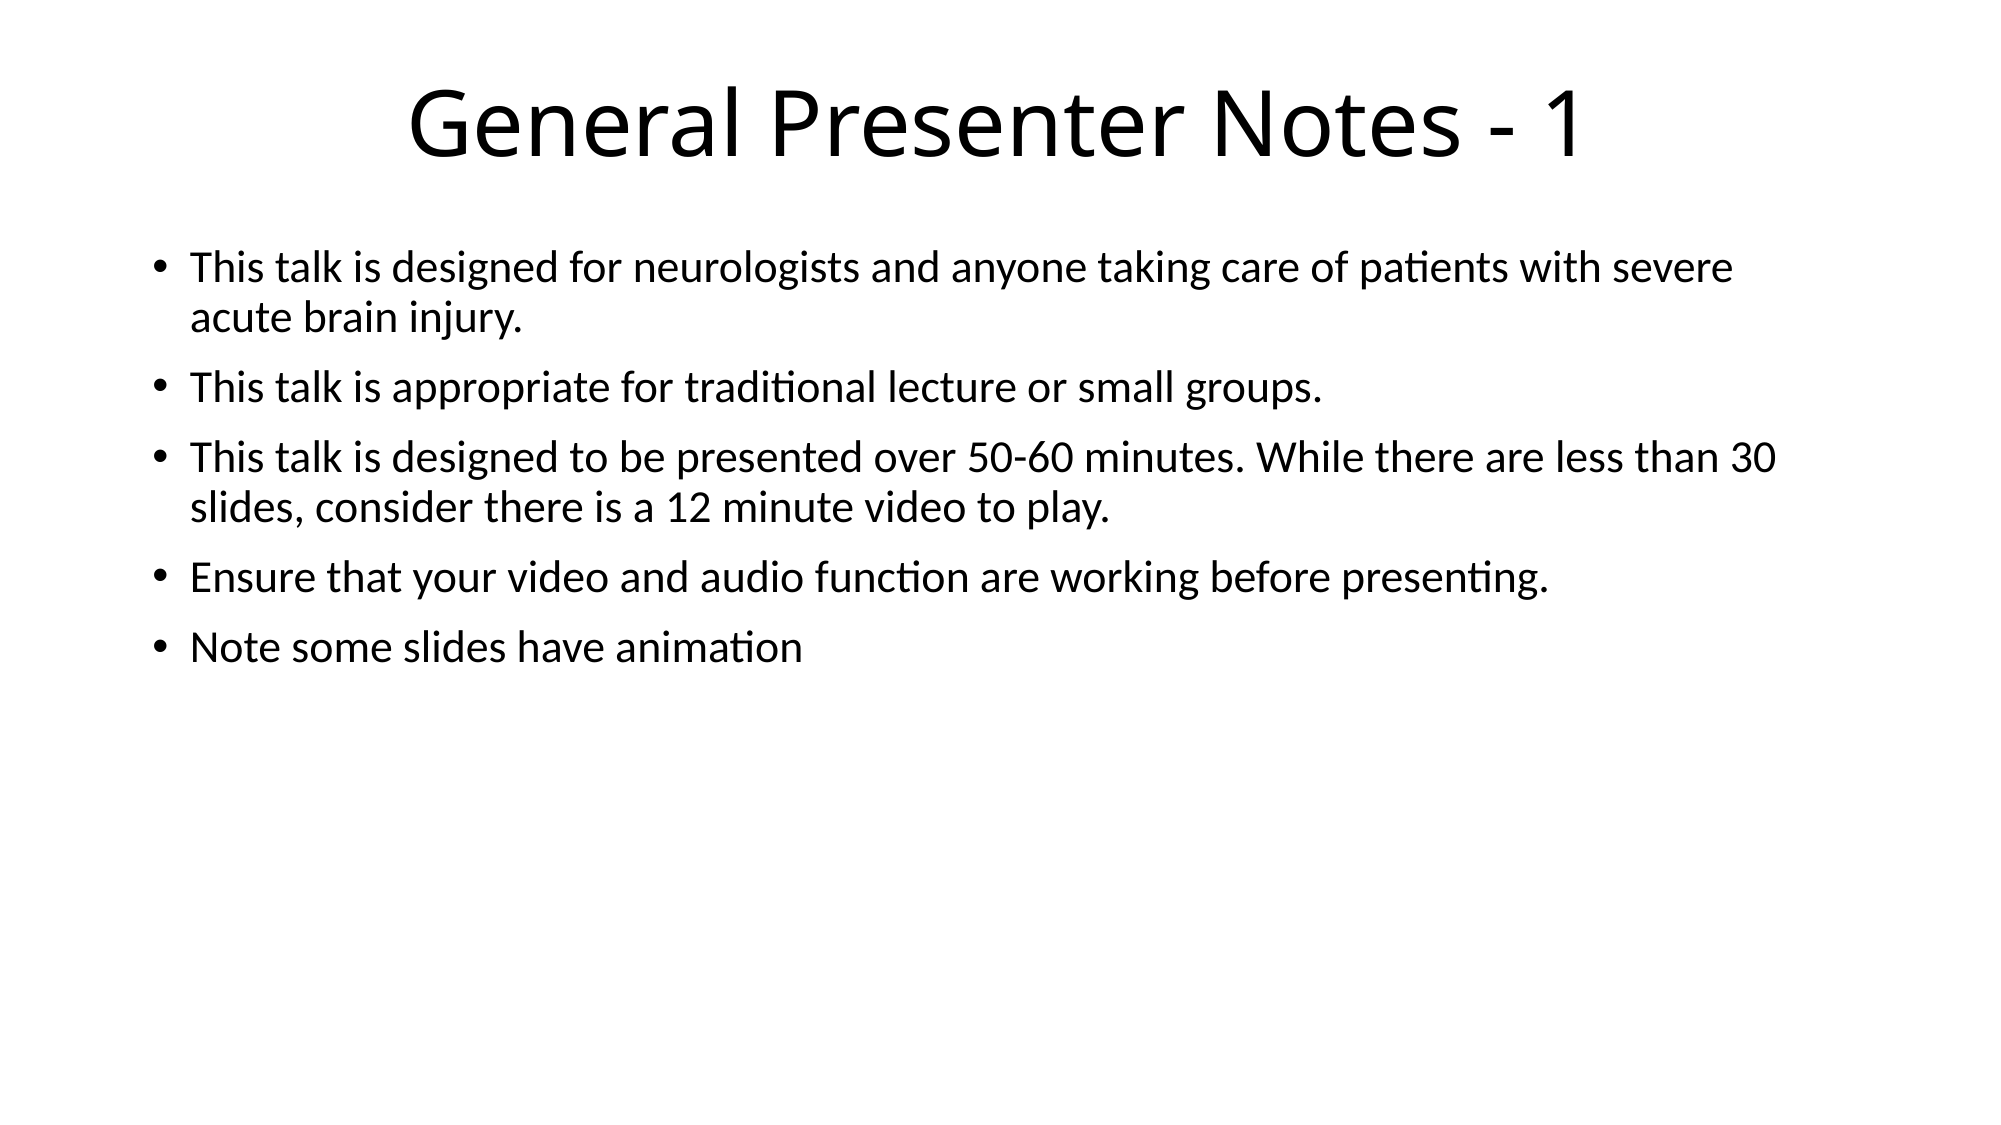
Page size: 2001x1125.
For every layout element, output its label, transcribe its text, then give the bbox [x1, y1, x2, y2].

list This talk is designed for neurologists and anyone taking care of patients with severe acute brain injury. This talk is appropriate for traditional lecture or small groups. This talk is designed to be presented over 50-60 minutes. While there are less than 30 slides, consider there is a 12 minute video to play. Ensure that your video and audio function are working before presenting. Note some slides have animation [137, 235, 1863, 1014]
title General Presenter Notes - 1 [137, 18, 1863, 235]
